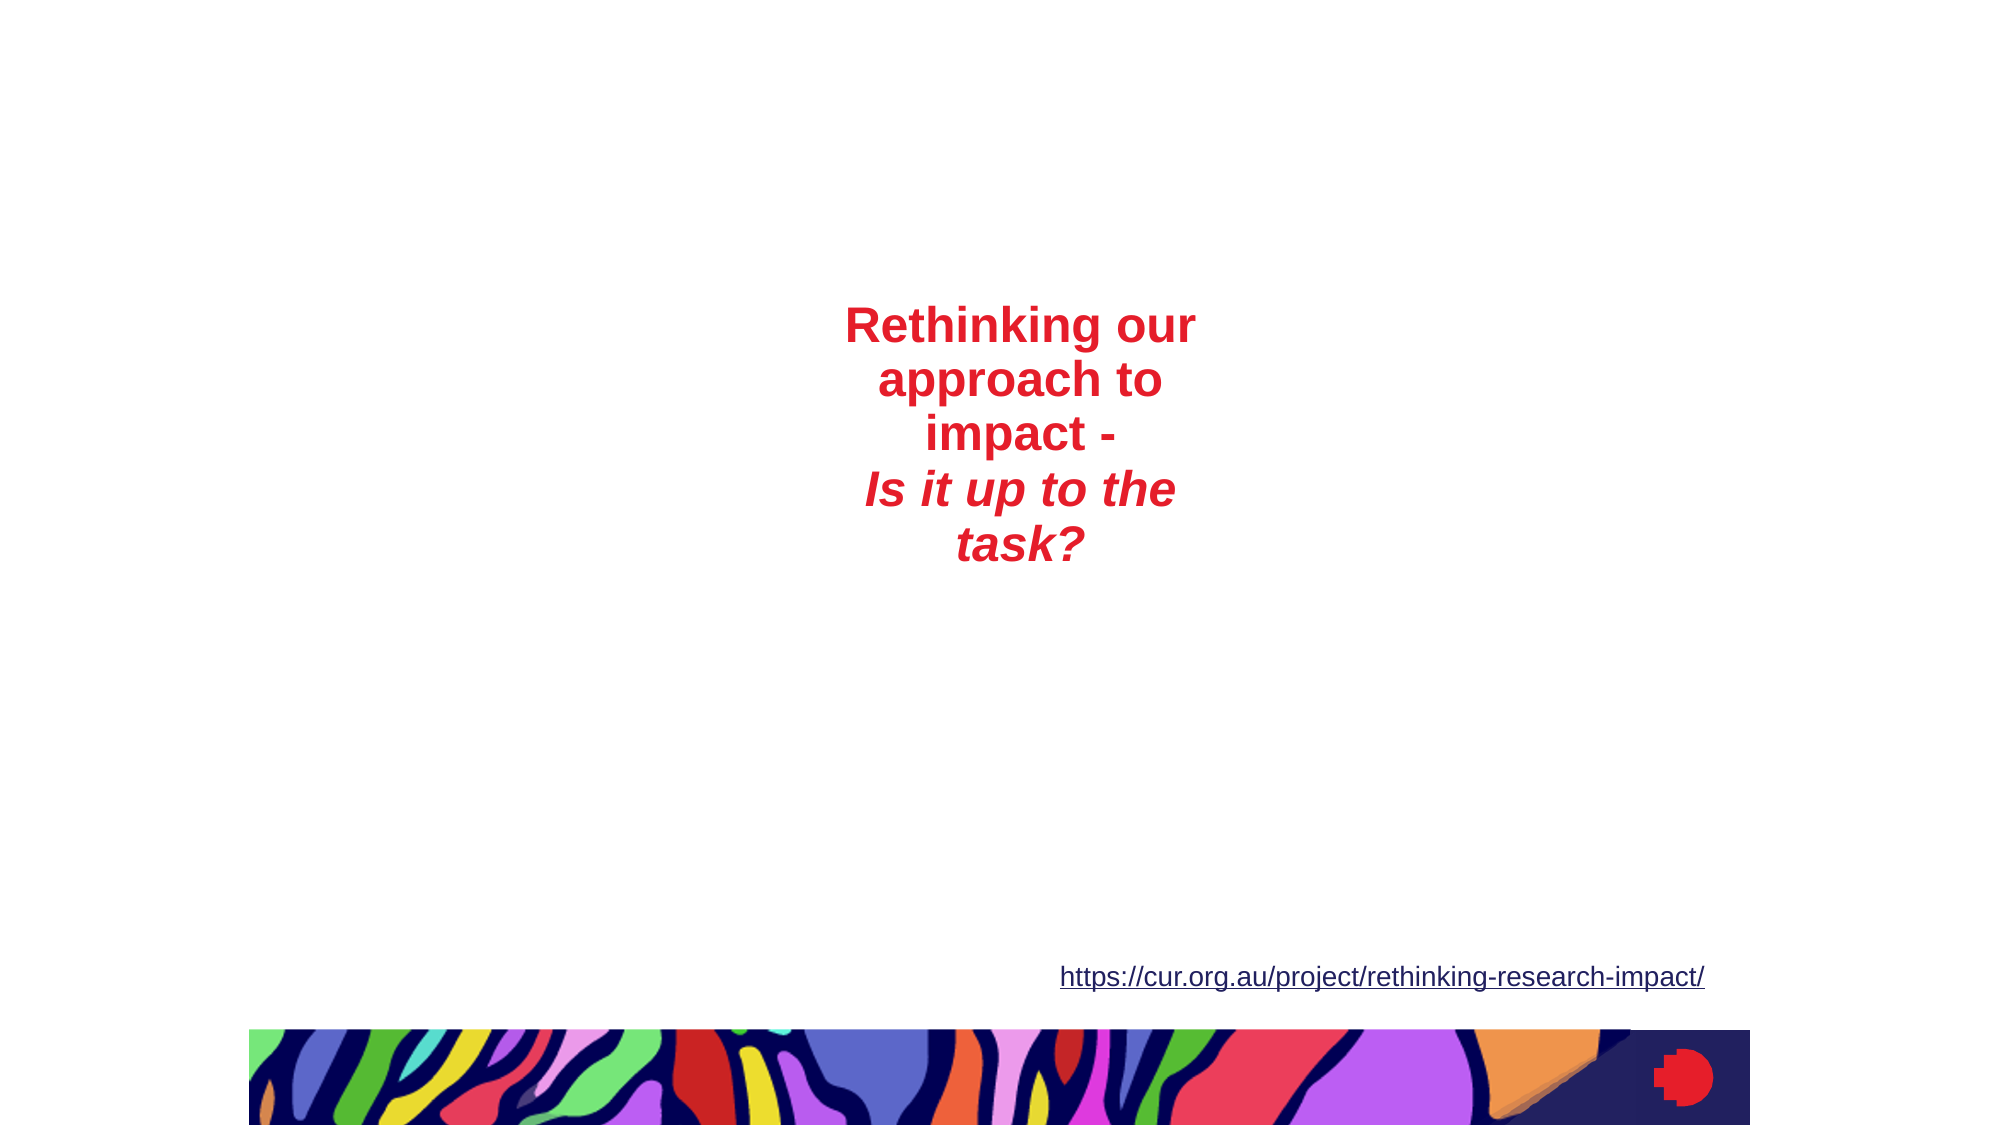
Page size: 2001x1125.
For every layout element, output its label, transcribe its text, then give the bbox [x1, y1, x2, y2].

text_box https://cur.org.au/project/rethinking-research-impact/ [1057, 955, 1718, 992]
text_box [249, 1029, 1751, 1125]
title Rethinking our approach to impact - Is it up to the task? [796, 290, 1258, 572]
